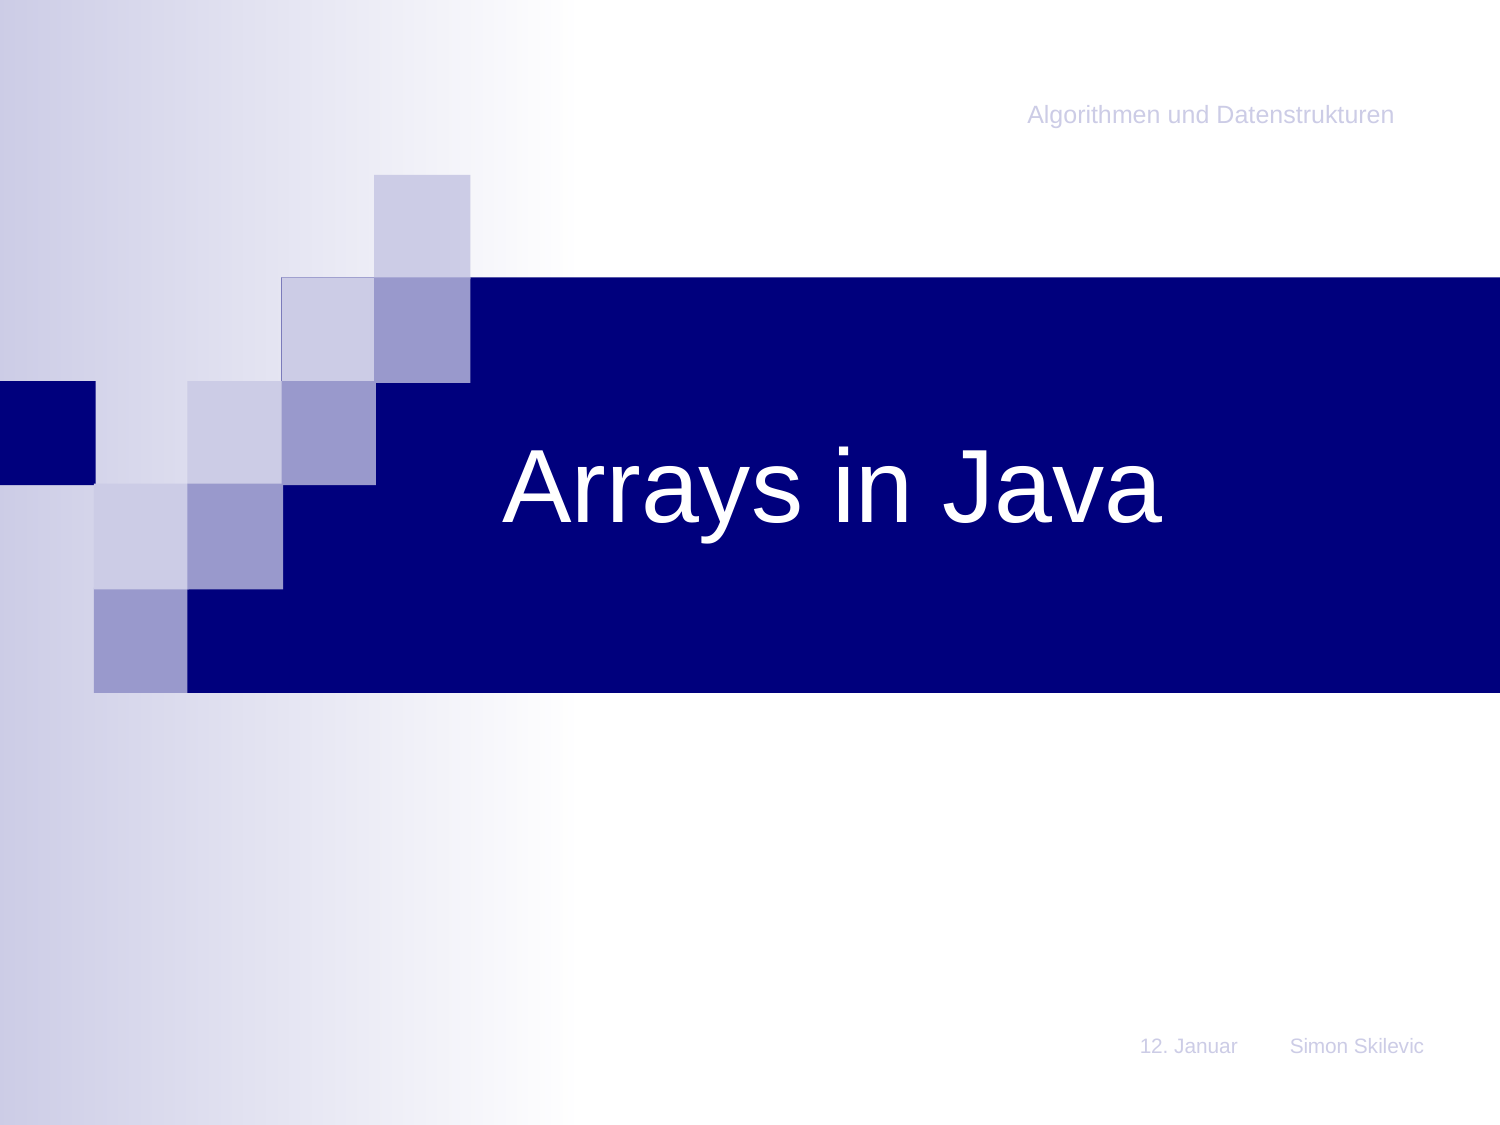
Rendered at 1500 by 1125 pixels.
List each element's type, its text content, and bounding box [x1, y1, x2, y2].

text_box 12. Januar Simon Skilevic [1125, 1025, 1450, 1066]
title Arrays in Java [487, 299, 1475, 663]
subtitle Algorithmen und Datenstrukturen [862, 62, 1475, 150]
